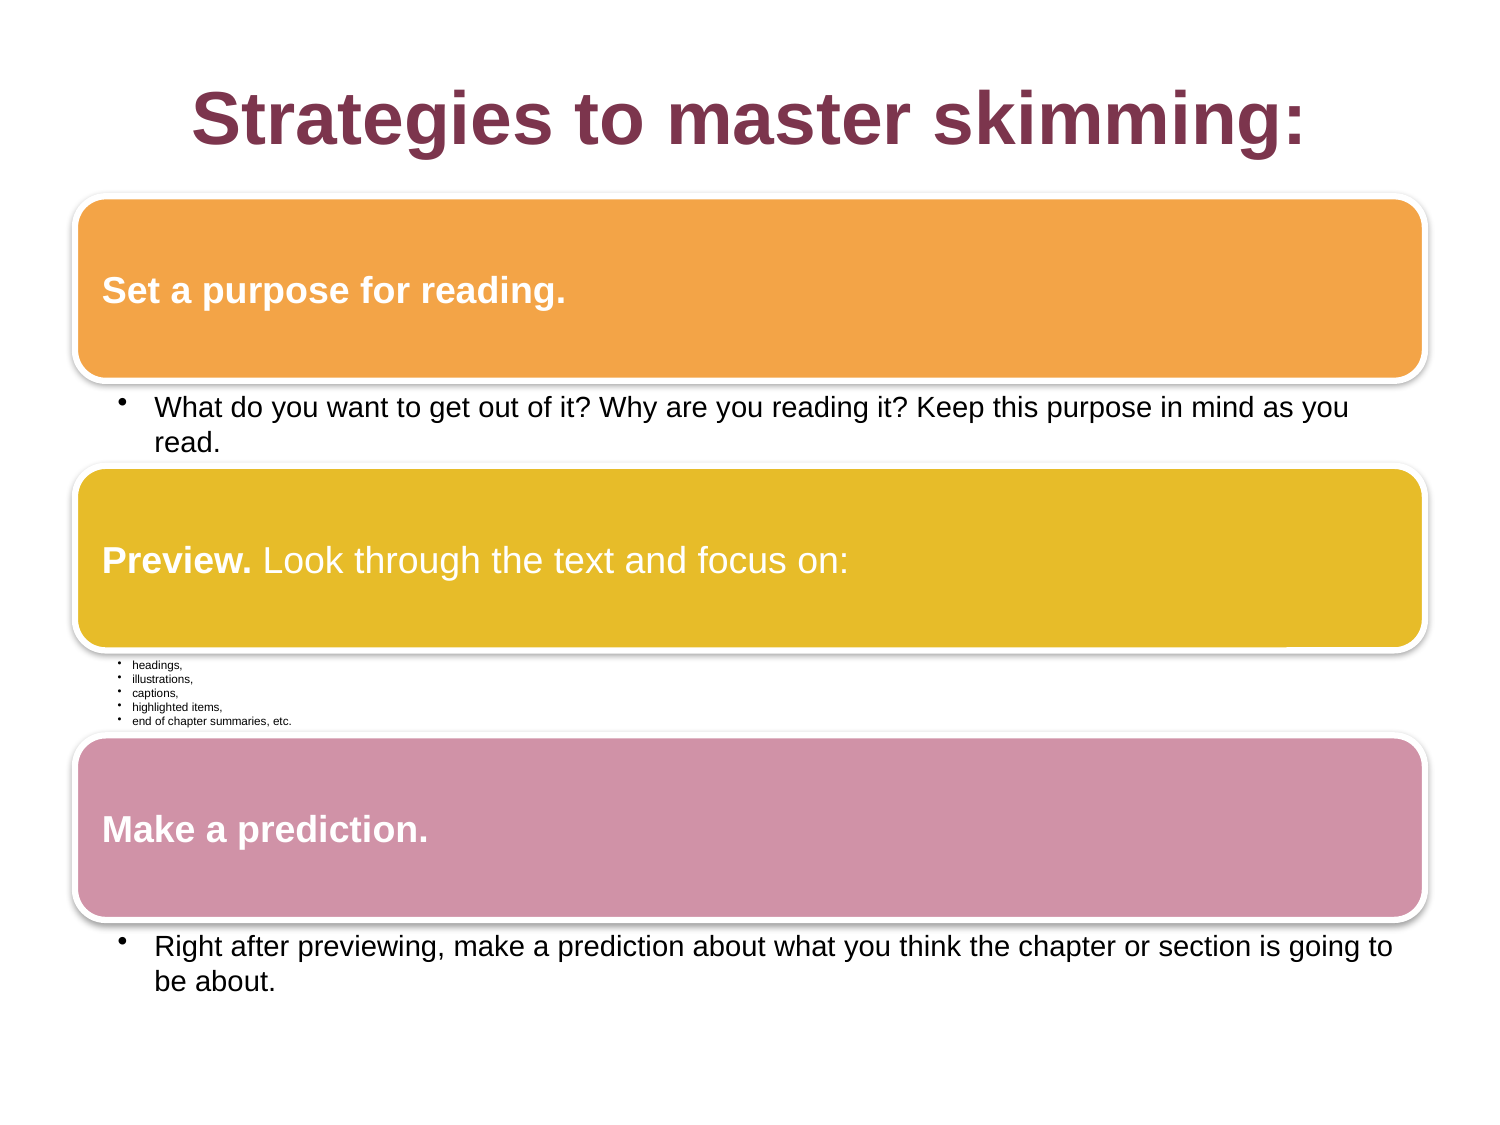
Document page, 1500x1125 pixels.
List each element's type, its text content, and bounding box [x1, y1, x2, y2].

title Strategies to master skimming: [75, 45, 1425, 185]
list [74, 196, 1426, 1006]
